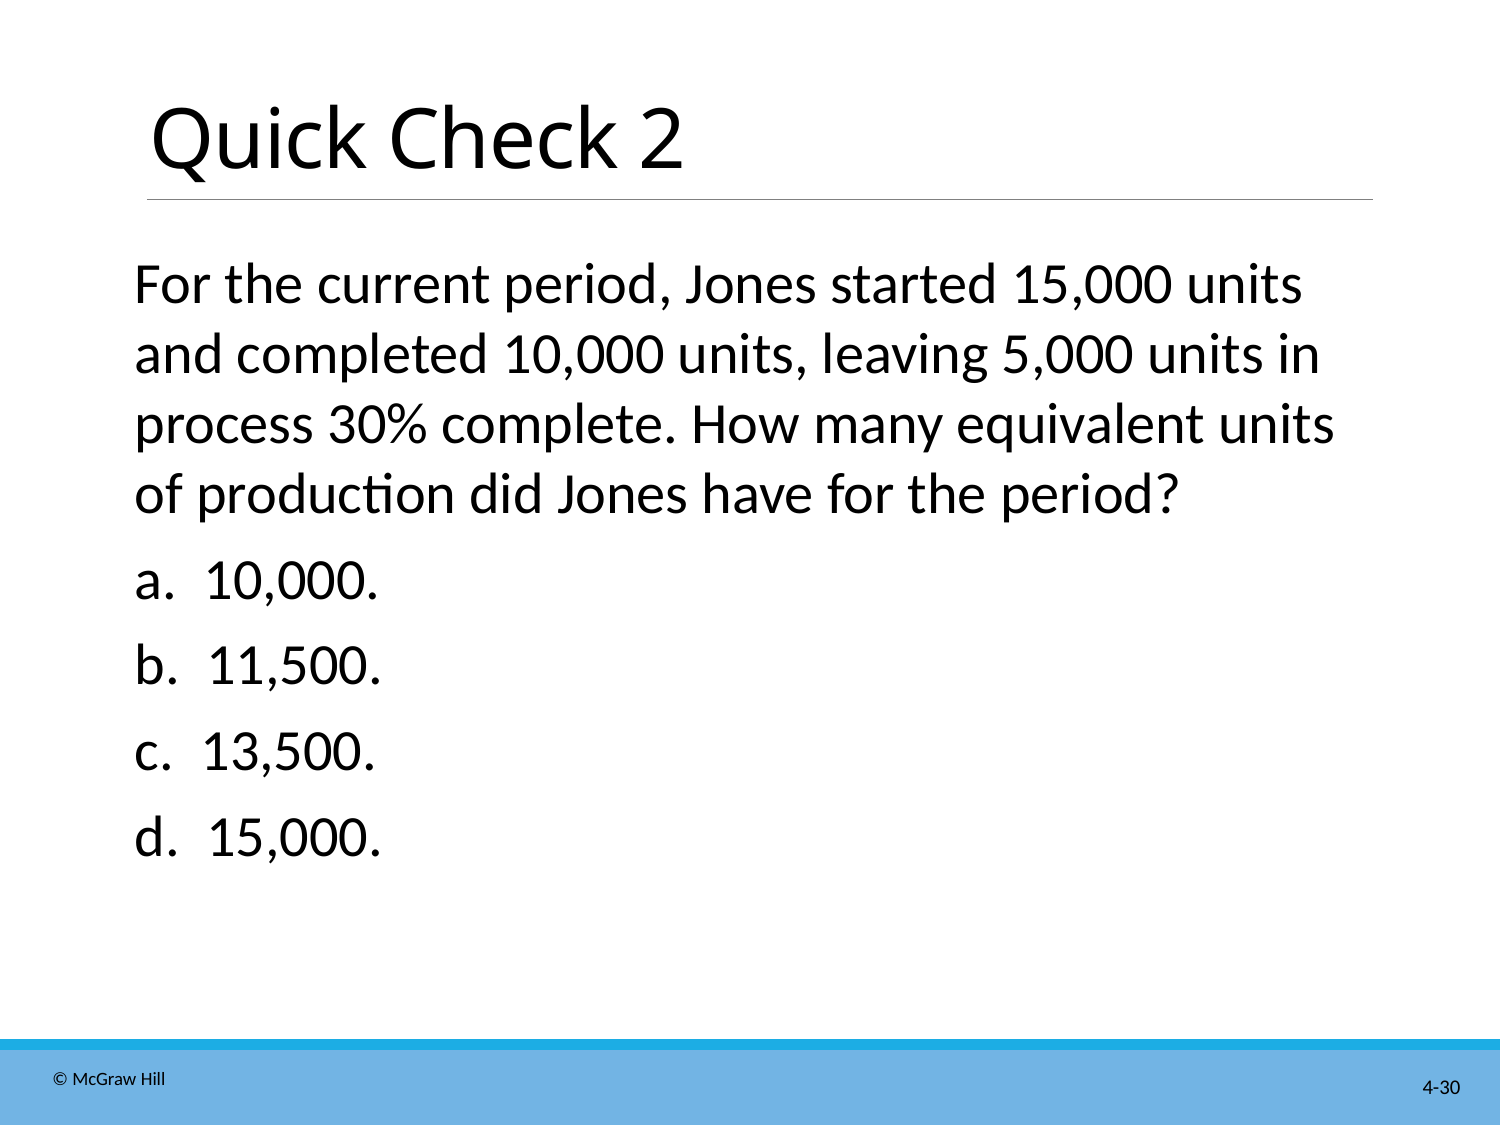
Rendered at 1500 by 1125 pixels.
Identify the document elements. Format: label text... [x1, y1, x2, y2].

title Quick Check 2 [134, 24, 1373, 194]
list For the current period, Jones started 15,000 units and completed 10,000 units, leaving 5,000 units in process 30% complete. How many equivalent units of production did Jones have for the period? a. 10,000. b. 11,500. c. 13,500. d. 15,000. [134, 237, 1373, 940]
